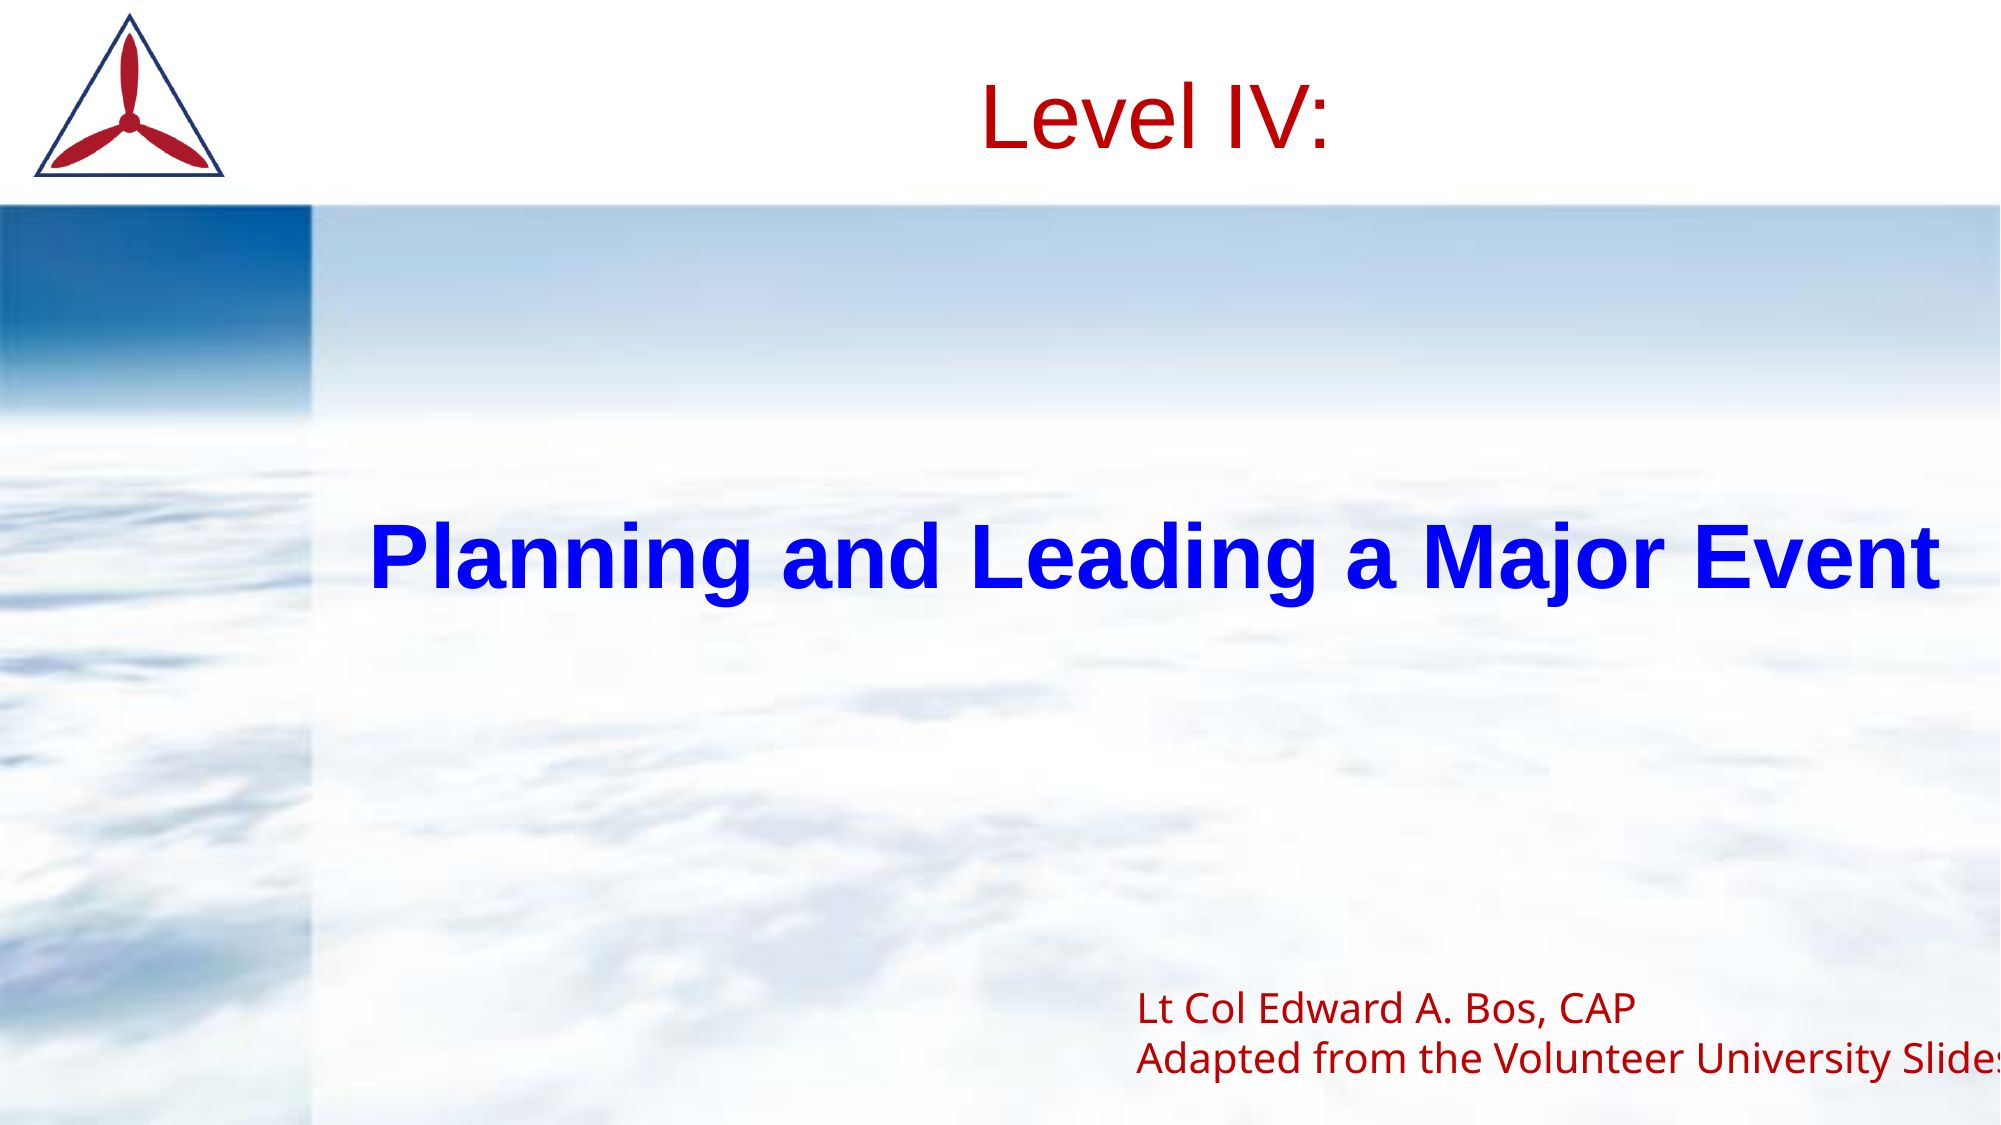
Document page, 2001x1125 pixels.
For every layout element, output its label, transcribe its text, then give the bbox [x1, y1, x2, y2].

picture [0, 0, 2001, 1125]
text_box Lt Col Edward A. Bos, CAP Adapted from the Volunteer University Slides [1121, 974, 2000, 1090]
text_box Level IV: Planning and Leading a Major Event [312, 49, 2000, 615]
